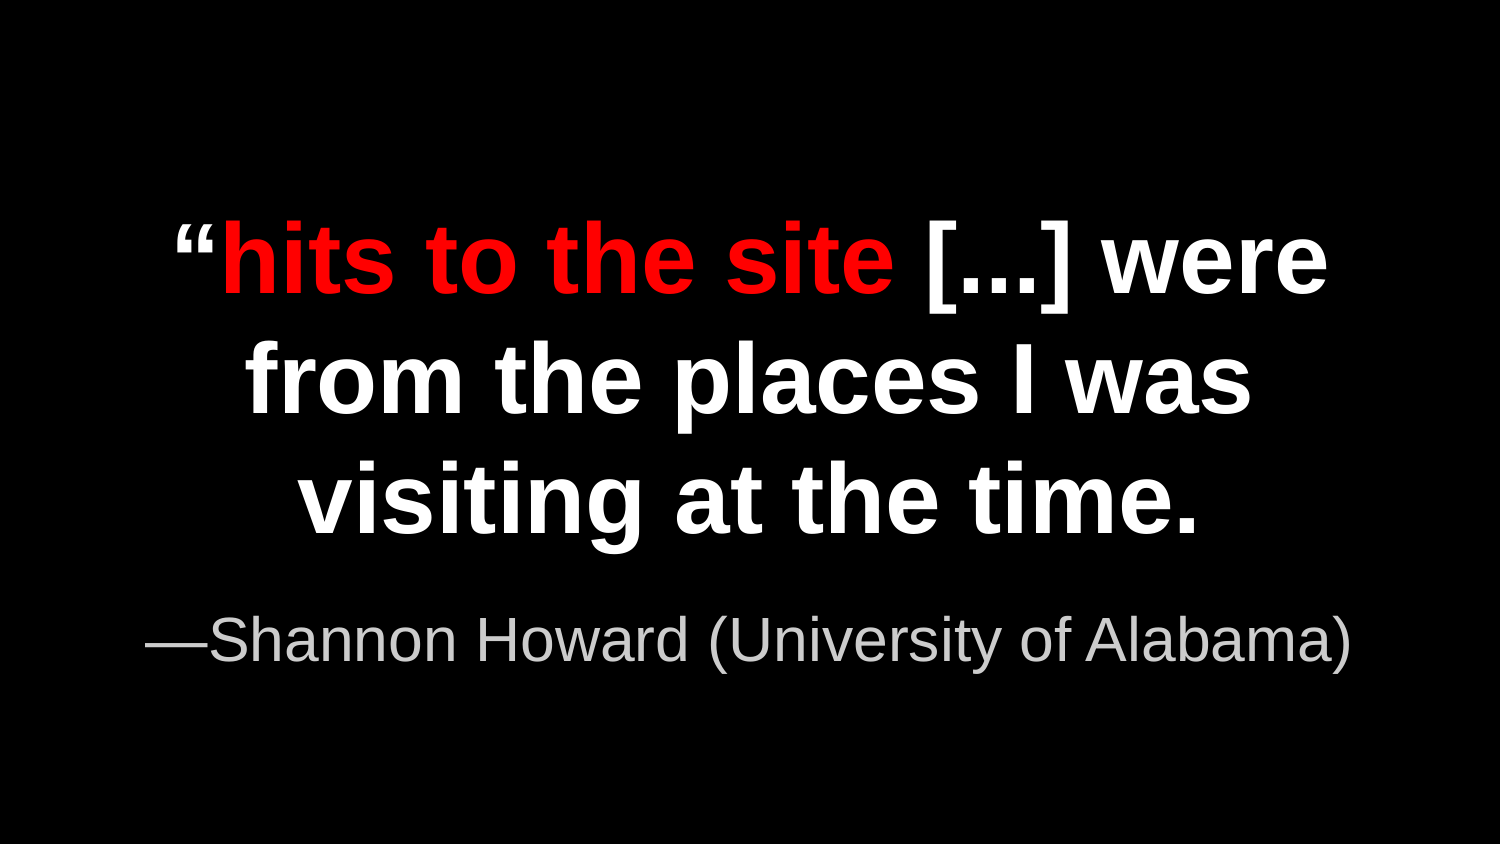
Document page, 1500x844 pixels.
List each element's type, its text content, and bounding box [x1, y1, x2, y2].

subtitle —Shannon Howard (University of Alabama) [112, 584, 1388, 713]
title “hits to the site [...] were from the places I was visiting at the time. [112, 378, 1388, 569]
